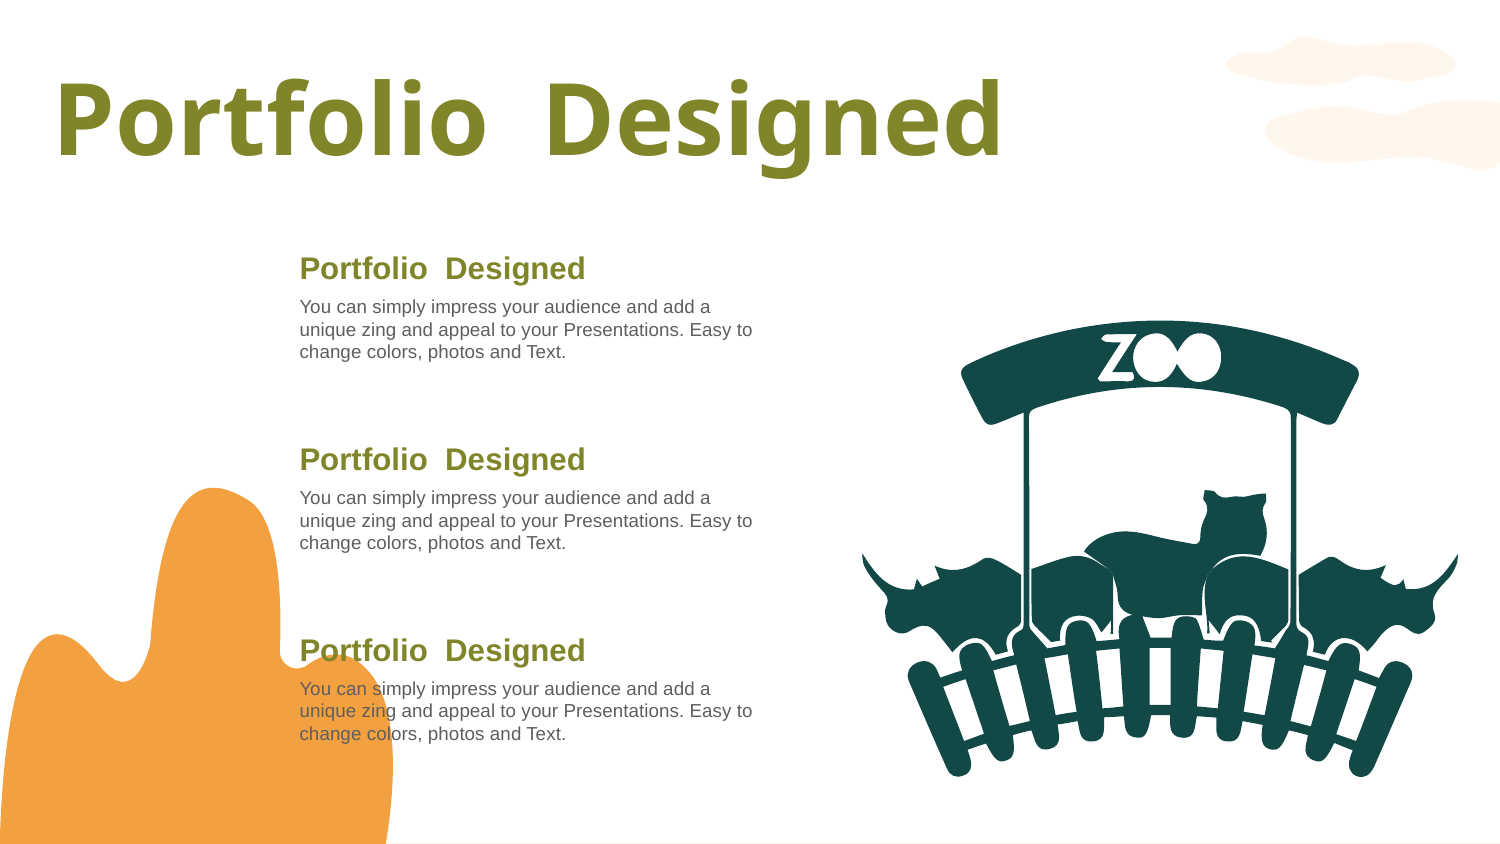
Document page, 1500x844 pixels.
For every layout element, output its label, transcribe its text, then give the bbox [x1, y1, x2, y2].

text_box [284, 624, 787, 753]
title Portfolio Designed [37, 40, 1304, 135]
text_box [284, 242, 787, 372]
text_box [284, 433, 787, 562]
picture [861, 320, 1459, 778]
